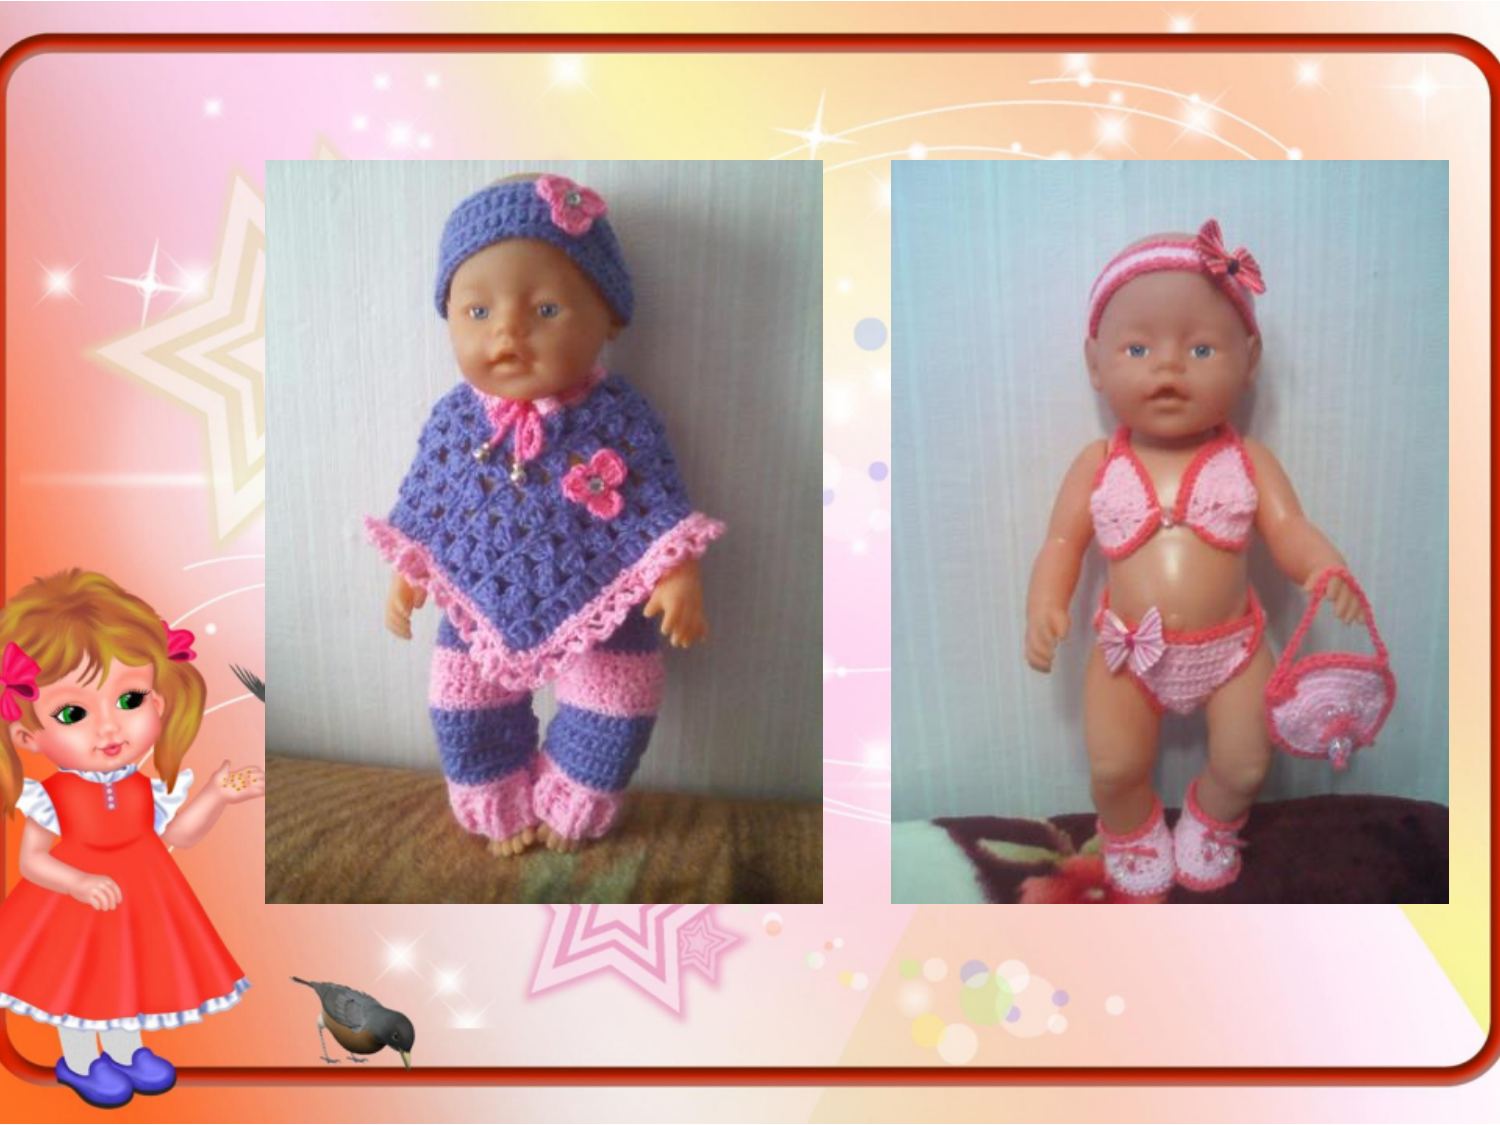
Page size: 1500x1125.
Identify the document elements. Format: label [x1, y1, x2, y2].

picture [0, 1, 1500, 1124]
list [265, 160, 823, 904]
list [891, 160, 1449, 904]
